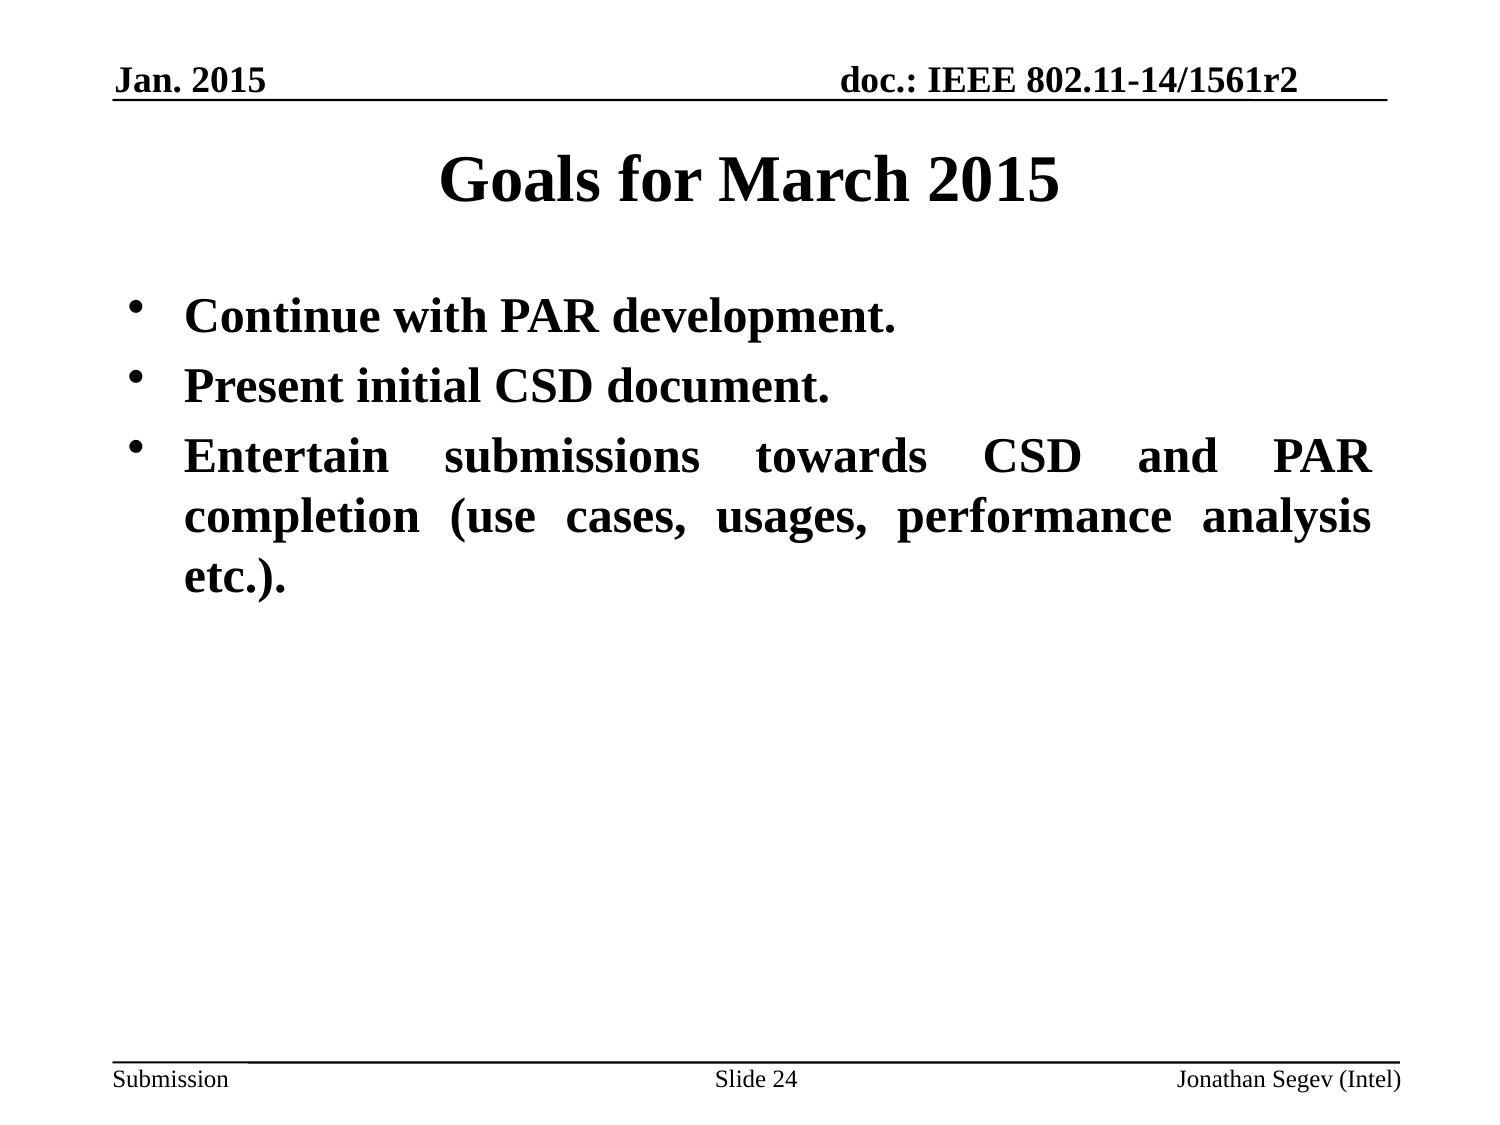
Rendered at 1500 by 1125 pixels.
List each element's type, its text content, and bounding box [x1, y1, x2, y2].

slide_number Slide 24 [712, 1061, 800, 1093]
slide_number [114, 54, 269, 101]
footer Jonathan Segev (Intel) [1024, 1061, 1402, 1093]
text_box Goals for March 2015 [112, 87, 1388, 263]
text_box Continue with PAR development. Present initial CSD document. Entertain submissions towards CSD and PAR completion (use cases, usages, performance analysis etc.). [112, 274, 1388, 950]
